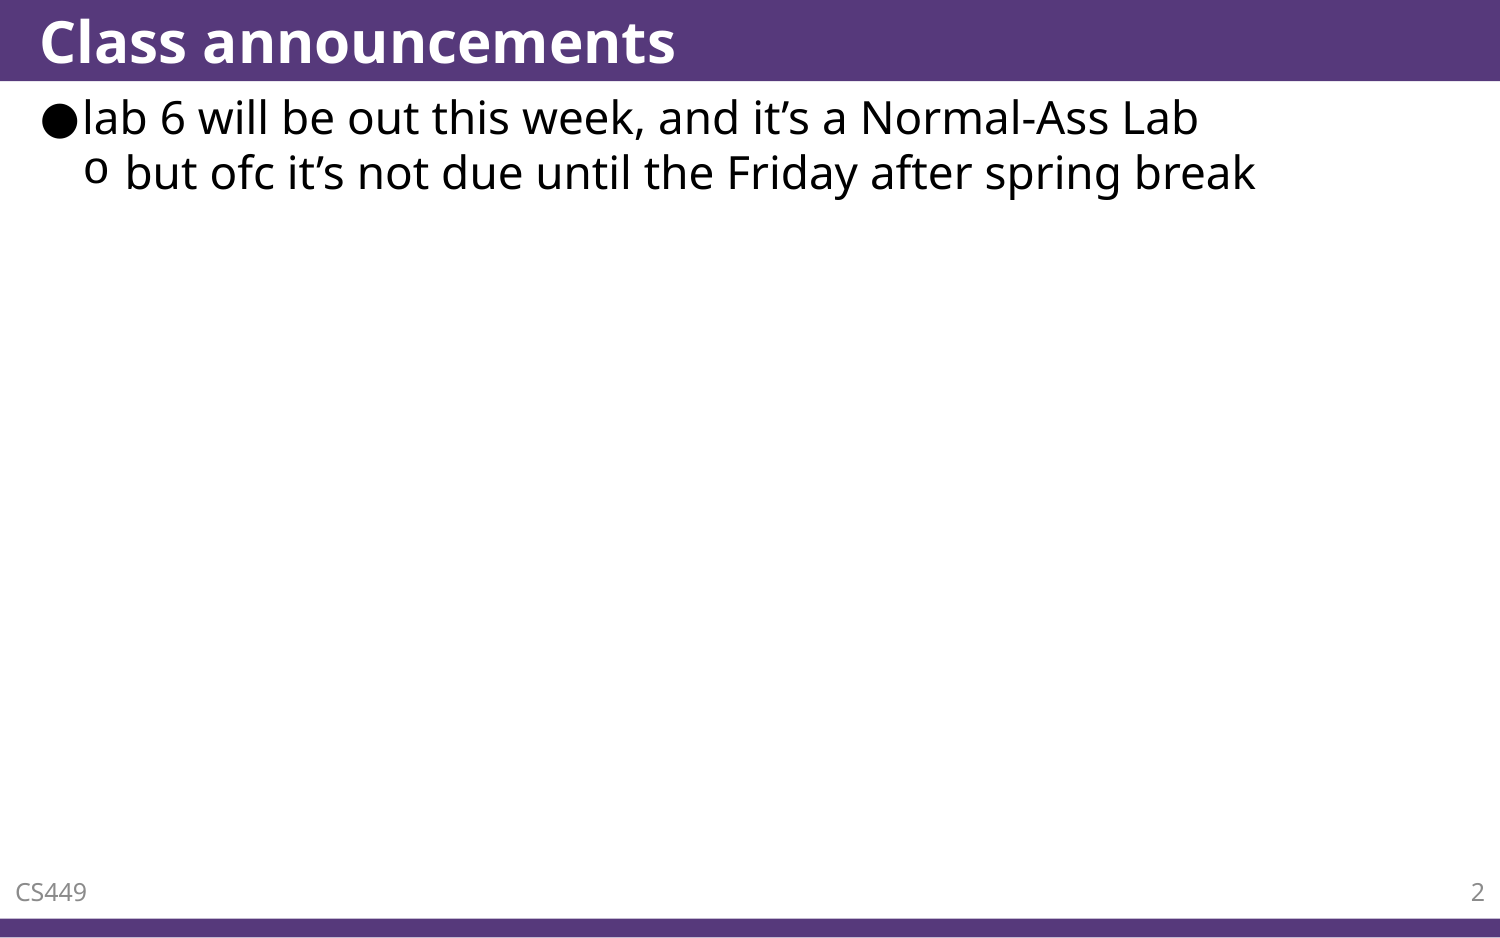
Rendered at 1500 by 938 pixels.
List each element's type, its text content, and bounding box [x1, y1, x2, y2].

title Class announcements [24, 0, 1500, 81]
list lab 6 will be out this week, and it’s a Normal-Ass Lab but ofc it’s not due until the Friday after spring break [24, 81, 1500, 869]
footer CS449 [0, 868, 200, 919]
slide_number 2 [1387, 868, 1500, 919]
